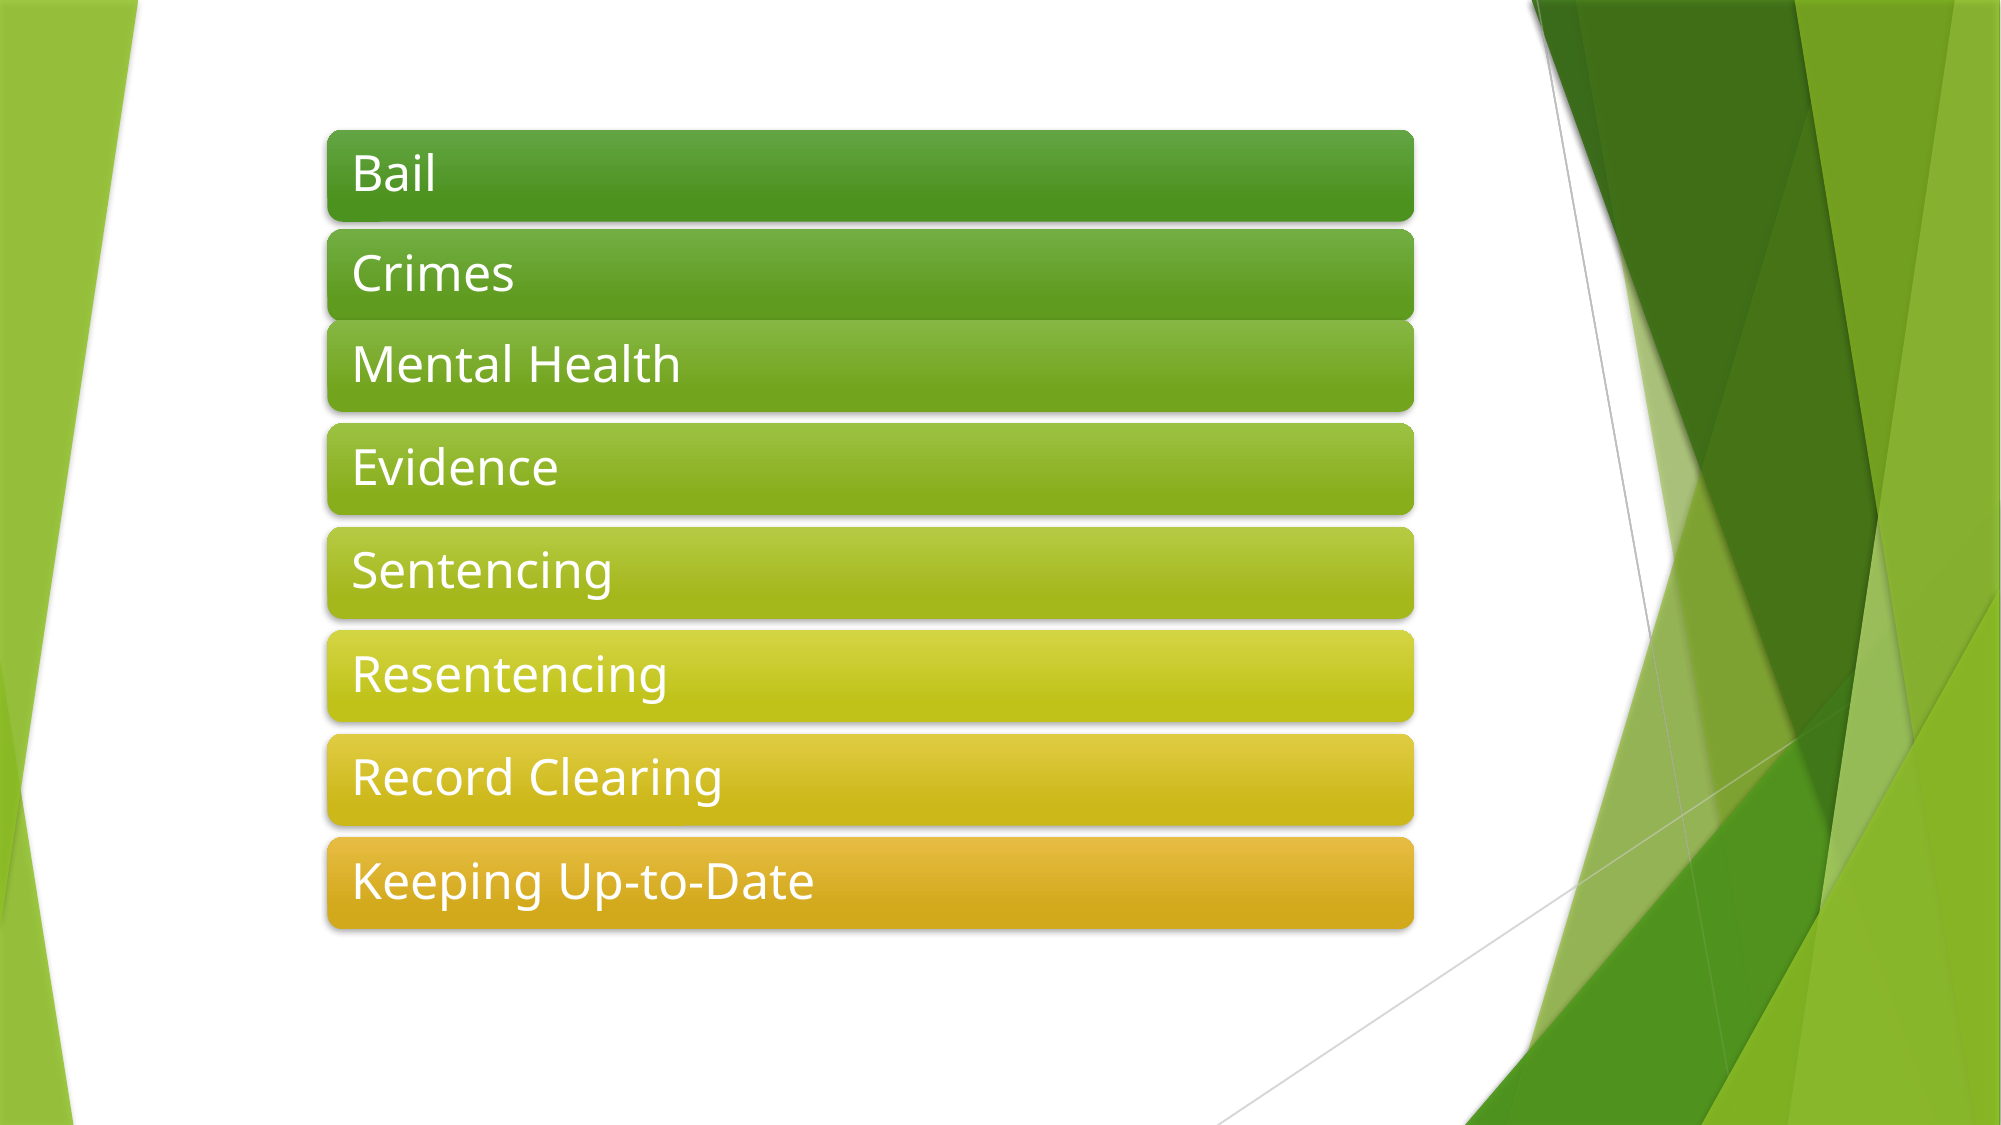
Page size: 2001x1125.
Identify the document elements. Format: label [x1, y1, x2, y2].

text_box [326, 112, 1416, 930]
text_box [1536, 0, 1738, 602]
text_box [1217, 603, 2000, 1125]
text_box [0, 0, 1534, 1125]
text_box [1739, 0, 2000, 603]
